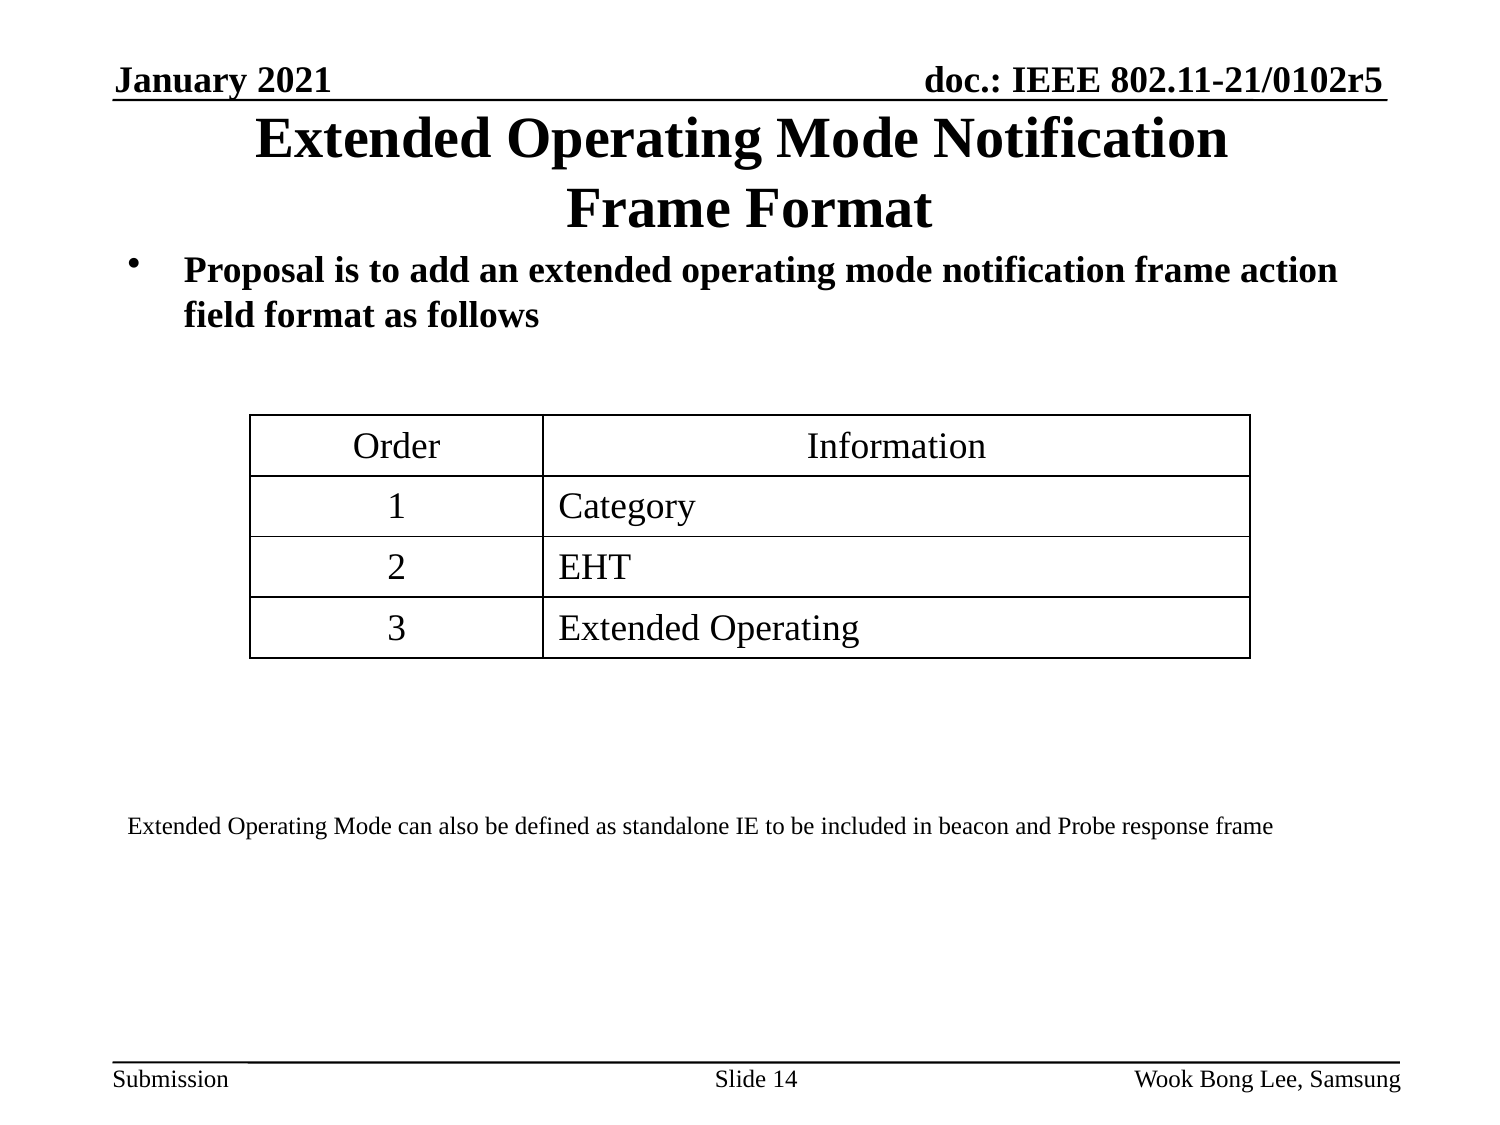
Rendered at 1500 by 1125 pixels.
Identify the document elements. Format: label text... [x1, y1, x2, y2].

table_header Information [544, 416, 1249, 475]
table_cell EHT [544, 537, 1249, 596]
text_box Extended Operating Mode can also be defined as standalone IE to be included in beacon and Probe response frame [112, 802, 1354, 848]
footer Wook Bong Lee, Samsung [1130, 1061, 1402, 1093]
table_cell Extended Operating [544, 598, 1249, 657]
table_cell 2 [251, 537, 542, 596]
table_header Order [251, 416, 542, 475]
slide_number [114, 54, 335, 101]
table_cell 1 [251, 477, 542, 536]
table_cell 3 [251, 598, 542, 657]
title Extended Operating Mode Notification Frame Format [112, 112, 1388, 226]
table_cell Category [544, 477, 1249, 536]
list Proposal is to add an extended operating mode notification frame action field format as follows [112, 237, 1388, 1001]
slide_number Slide 14 [712, 1061, 800, 1093]
